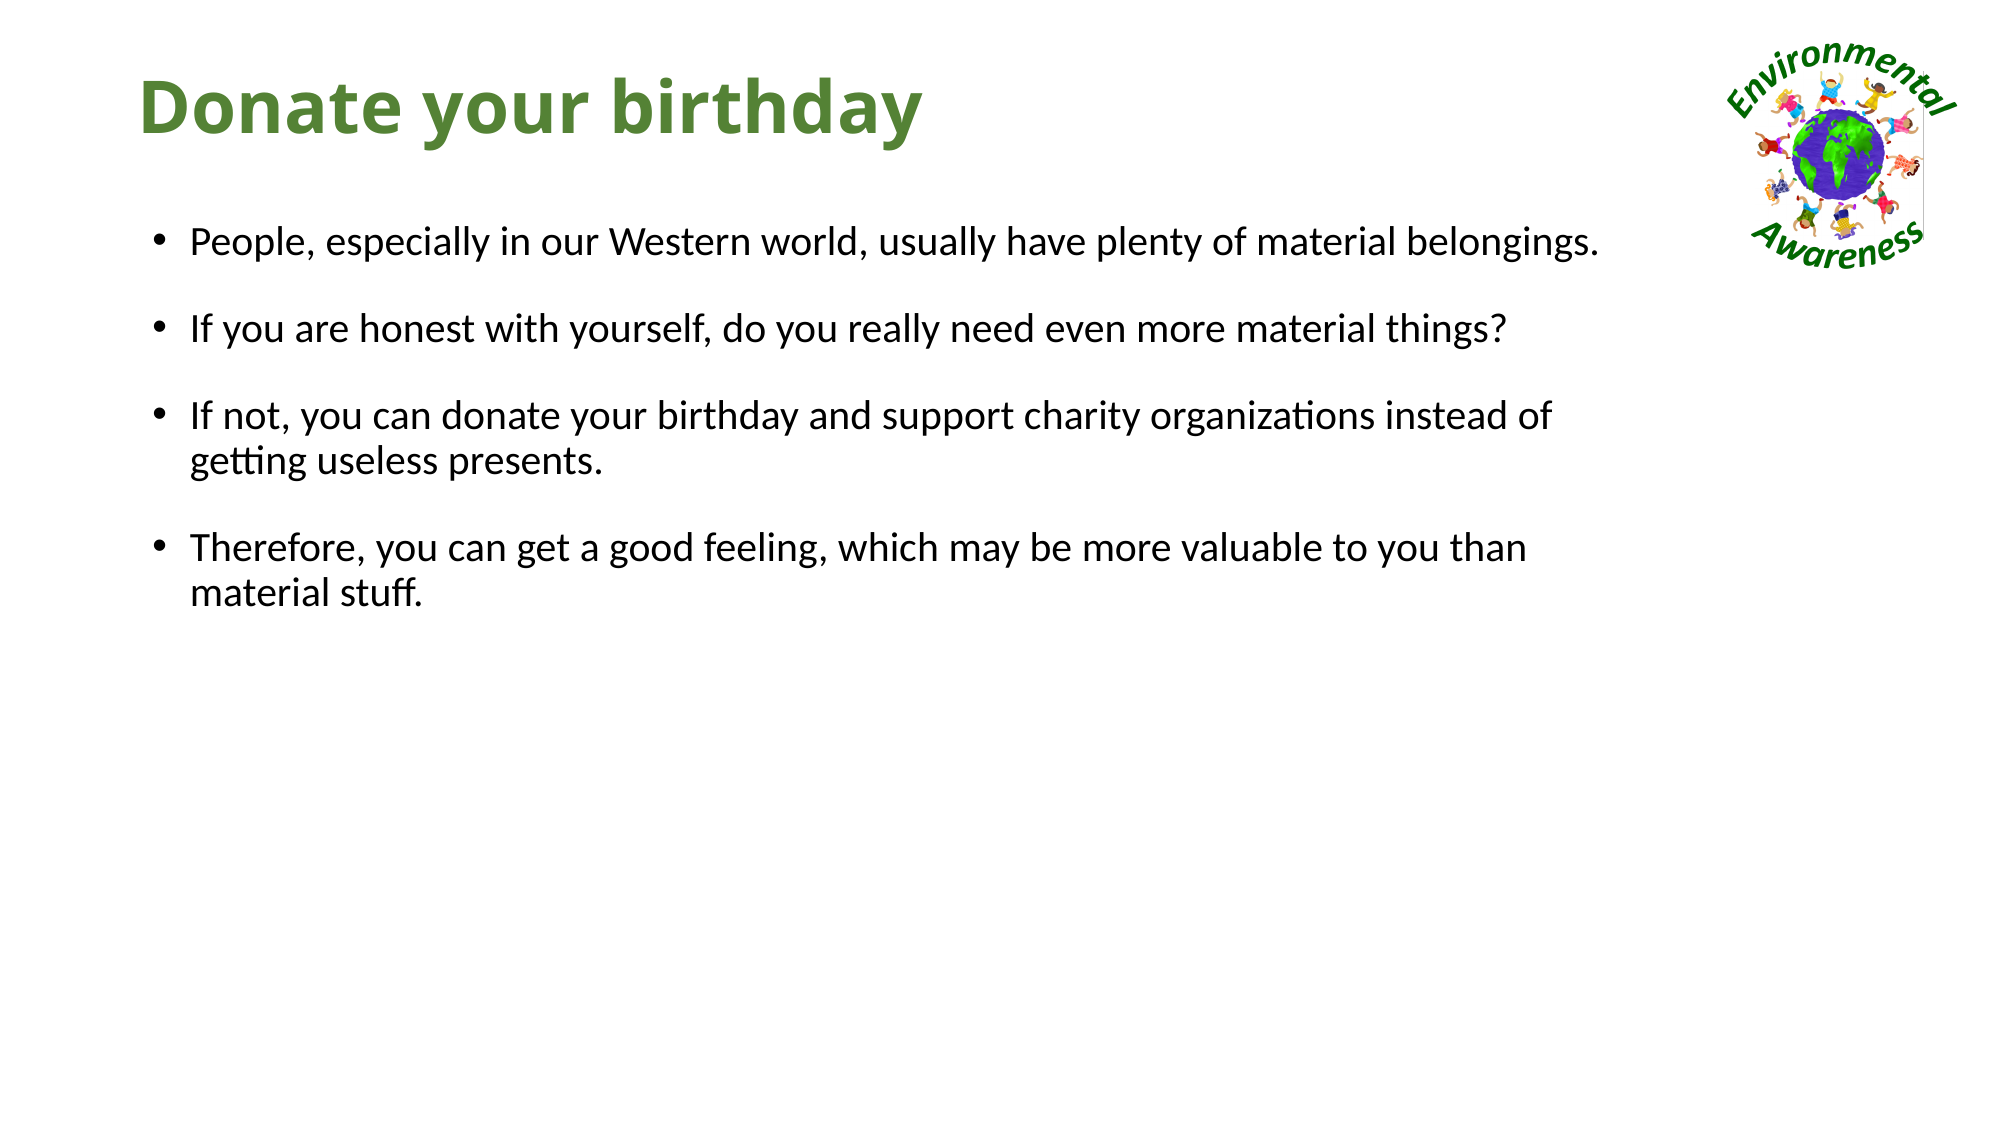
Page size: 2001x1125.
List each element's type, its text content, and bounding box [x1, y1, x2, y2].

title Donate your birthday [122, 59, 1650, 160]
picture [1716, 35, 1962, 278]
list People, especially in our Western world, usually have plenty of material belongings. If you are honest with yourself, do you really need even more material things? If not, you can donate your birthday and support charity organizations instead of getting useless presents. Therefore, you can get a good feeling, which may be more valuable to you than material stuff. [137, 212, 1650, 1021]
